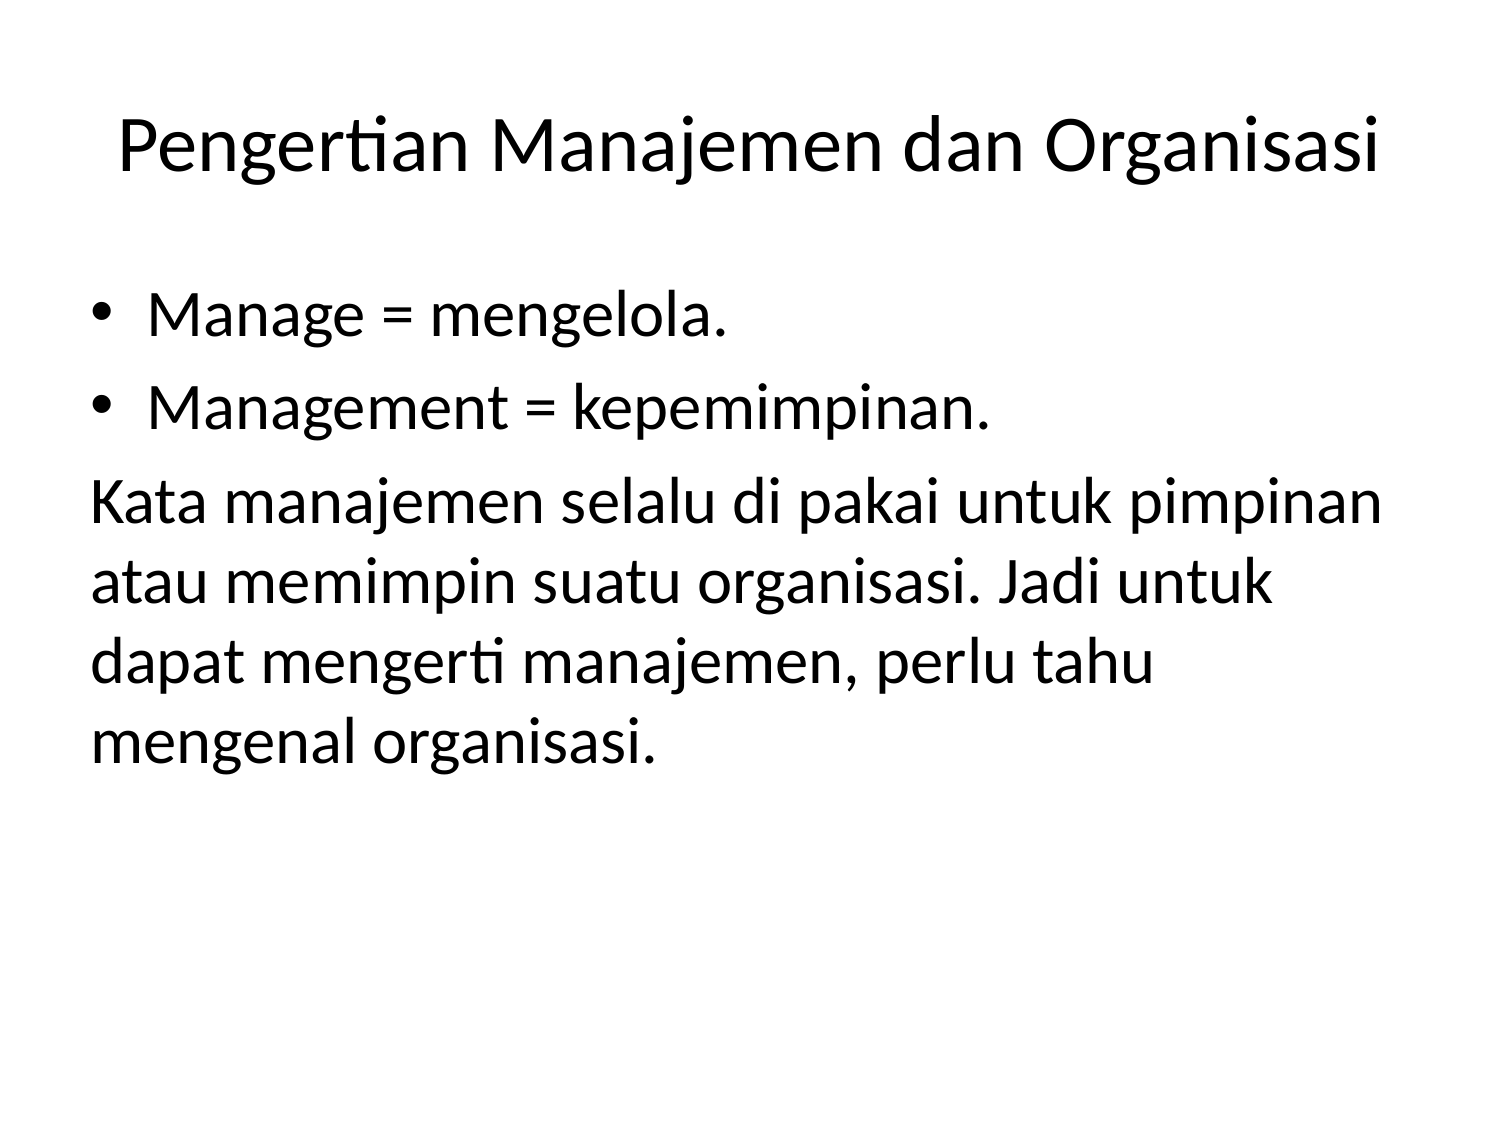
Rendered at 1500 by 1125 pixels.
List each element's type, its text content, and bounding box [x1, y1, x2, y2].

list Manage = mengelola. Management = kepemimpinan. Kata manajemen selalu di pakai untuk pimpinan atau memimpin suatu organisasi. Jadi untuk dapat mengerti manajemen, perlu tahu mengenal organisasi. [75, 262, 1425, 1005]
title Pengertian Manajemen dan Organisasi [75, 45, 1425, 233]
